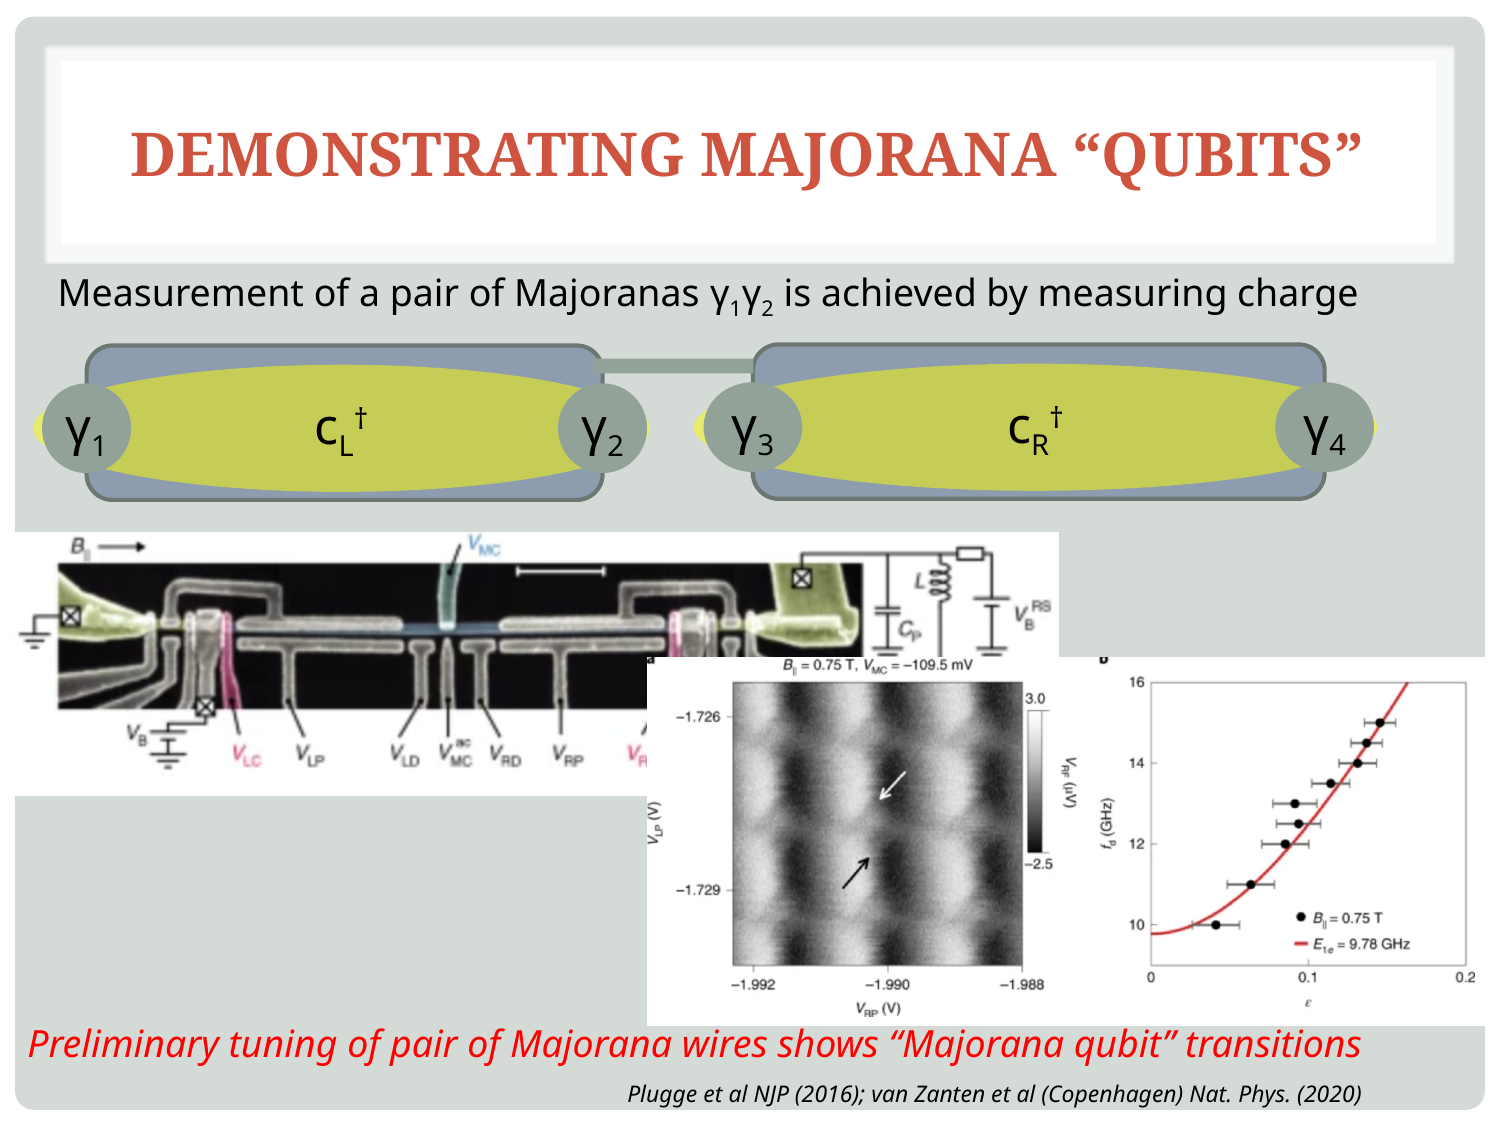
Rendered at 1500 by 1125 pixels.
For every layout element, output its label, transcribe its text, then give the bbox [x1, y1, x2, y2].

text_box Measurement of a pair of Majoranas γ1γ2 is achieved by measuring charge [42, 261, 1500, 373]
title Demonstrating Majorana “qubits” [69, 66, 1425, 238]
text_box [693, 344, 1378, 500]
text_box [32, 345, 651, 501]
picture [12, 531, 1490, 1027]
text_box [651, 357, 693, 376]
text_box Preliminary tuning of pair of Majorana wires shows “Majorana qubit” transitions Plugge et al NJP (2016); van Zanten et al (Copenhagen) Nat. Phys. (2020) [12, 1012, 1488, 1118]
